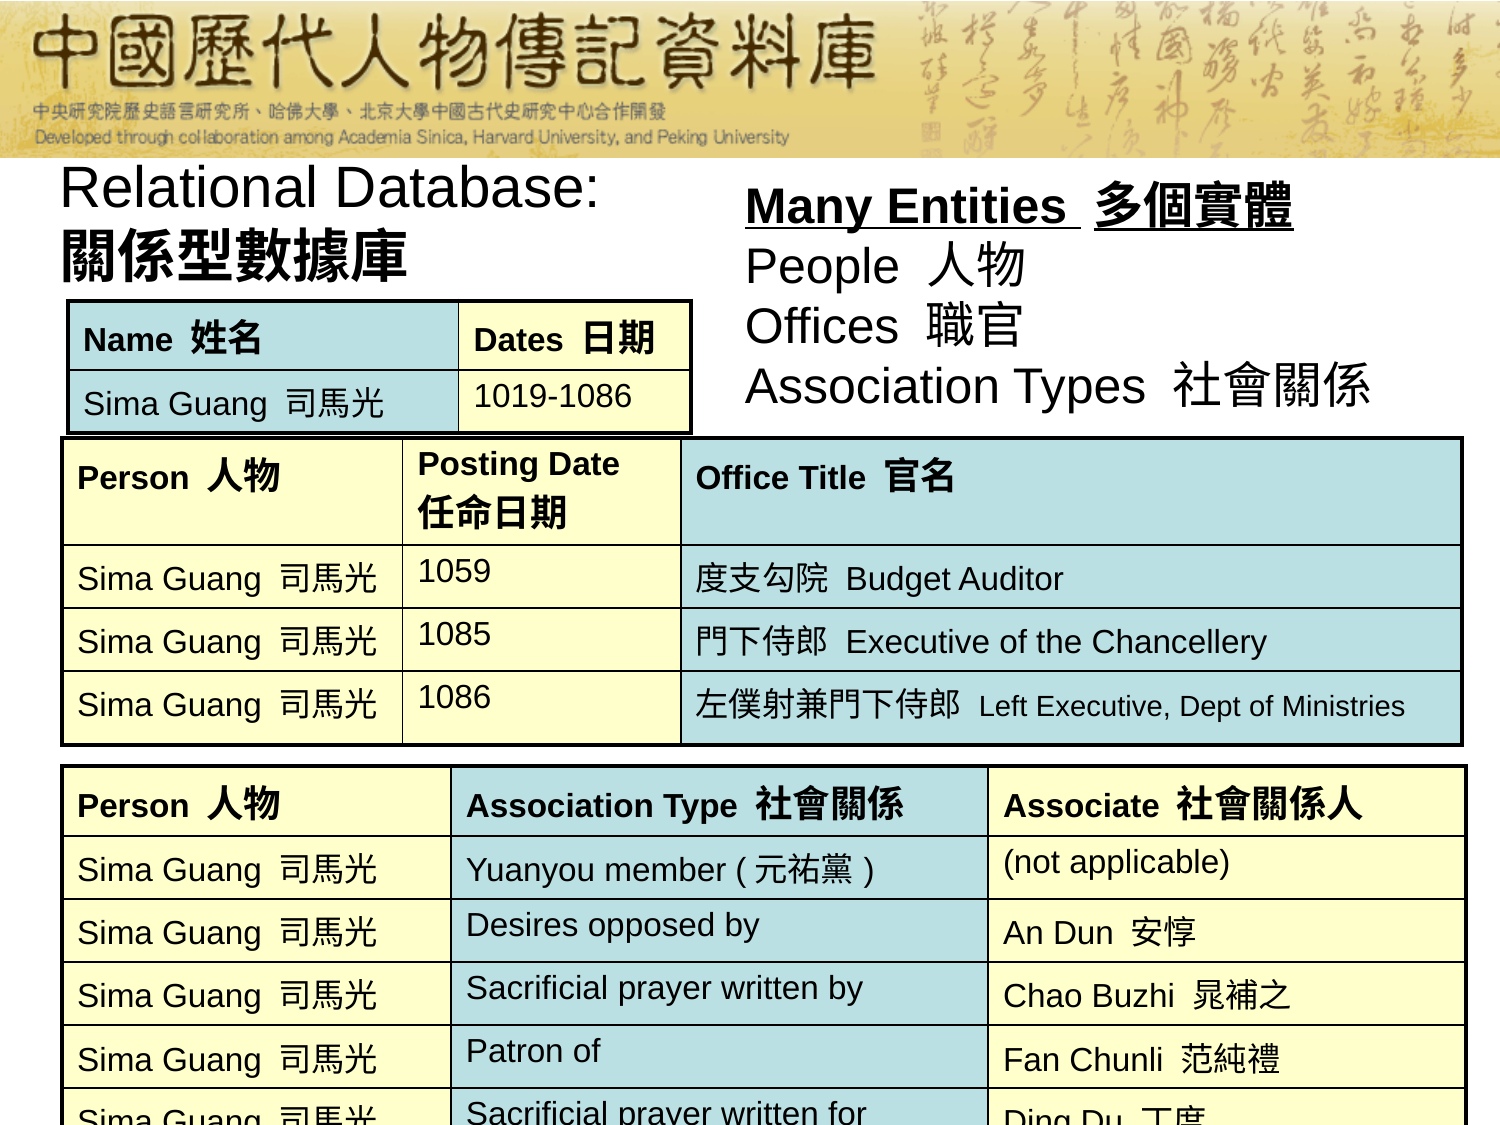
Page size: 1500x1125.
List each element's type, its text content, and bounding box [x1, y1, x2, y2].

table_cell Chao Buzhi 晁補之 [989, 963, 1464, 1024]
table_cell Sacrificial prayer written for [452, 1089, 987, 1125]
table_header Associate 社會關係人 [989, 768, 1464, 835]
table_cell Desires opposed by [452, 900, 987, 961]
table_cell (not applicable) [989, 837, 1464, 898]
table_cell 門下侍郎 Executive of the Chancellery [682, 609, 1460, 670]
table_cell Yuanyou member (元祐黨) [452, 837, 987, 898]
text_box Many Entities 多個實體 People 人物 Offices 職官 Association Types 社會關係 [730, 166, 1388, 422]
table_header Dates 日期 [459, 303, 689, 369]
table_cell Sima Guang 司馬光 [64, 963, 450, 1024]
table_cell An Dun 安惇 [989, 900, 1464, 961]
table_cell Sima Guang 司馬光 [64, 546, 402, 607]
table_cell Sima Guang 司馬光 [70, 371, 458, 431]
table_cell Sima Guang 司馬光 [64, 672, 402, 743]
table_header Posting Date 任命日期 [403, 440, 680, 544]
table_cell Sacrificial prayer written by [452, 963, 987, 1024]
table_cell Sima Guang 司馬光 [64, 900, 450, 961]
table_cell Sima Guang 司馬光 [64, 1089, 450, 1125]
table_cell 左僕射兼門下侍郎 Left Executive, Dept of Ministries [682, 672, 1460, 743]
table_cell Sima Guang 司馬光 [64, 837, 450, 898]
table_cell 1086 [403, 672, 680, 743]
table_header Person 人物 [64, 768, 450, 835]
table_cell 1059 [403, 546, 680, 607]
table_cell 度支勾院 Budget Auditor [682, 546, 1460, 607]
table_header Name 姓名 [70, 303, 458, 369]
table_cell Patron of [452, 1026, 987, 1087]
table_cell Ding Du 丁度 [989, 1089, 1464, 1125]
table_cell Sima Guang 司馬光 [64, 609, 402, 670]
picture [0, 0, 1500, 158]
table_cell 1019-1086 [459, 371, 689, 431]
table_cell Fan Chunli 范純禮 [989, 1026, 1464, 1087]
table_header Office Title 官名 [682, 440, 1460, 544]
table_cell Sima Guang 司馬光 [64, 1026, 450, 1087]
table_header Association Type 社會關係 [452, 768, 987, 835]
table_header Person 人物 [64, 440, 402, 544]
table_cell 1085 [403, 609, 680, 670]
text_box Relational Database: 關係型數據庫 [44, 165, 617, 296]
